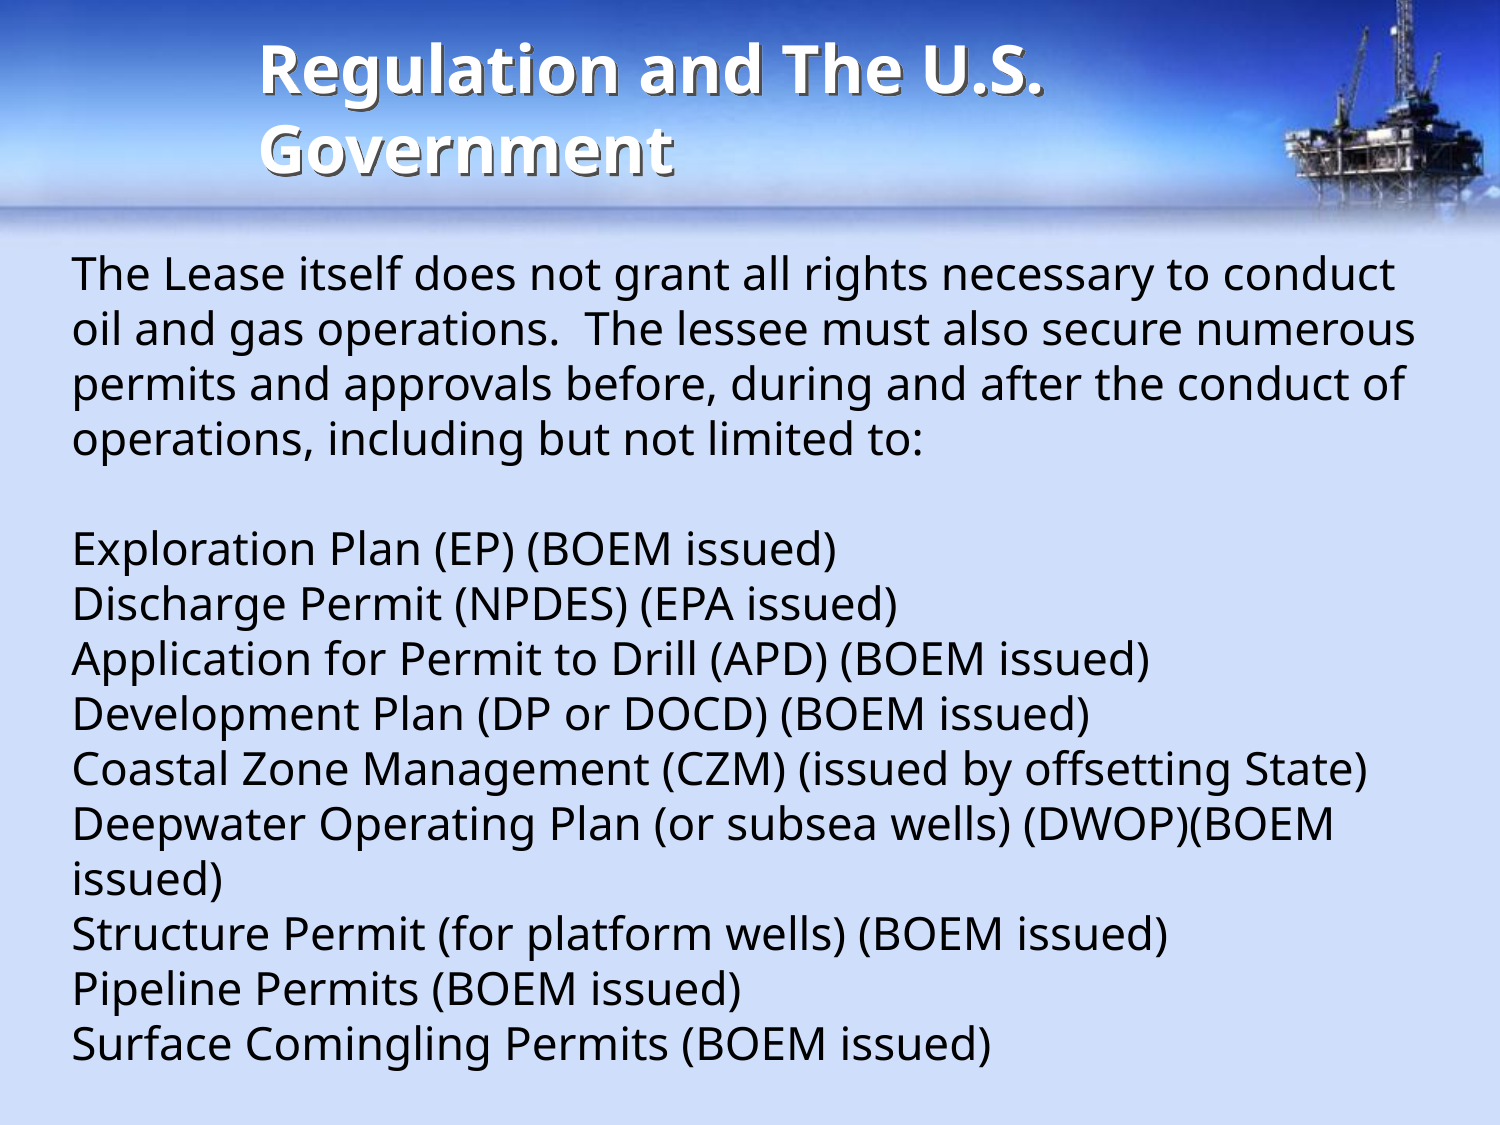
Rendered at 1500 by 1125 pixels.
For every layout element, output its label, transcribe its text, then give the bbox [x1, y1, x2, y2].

title Regulation and The U.S. Government [242, 65, 1318, 149]
picture [0, 0, 1500, 1125]
list The Lease itself does not grant all rights necessary to conduct oil and gas operations. The lessee must also secure numerous permits and approvals before, during and after the conduct of operations, including but not limited to: Exploration Plan (EP) (BOEM issued) Discharge Permit (NPDES) (EPA issued) Application for Permit to Drill (APD) (BOEM issued) Development Plan (DP or DOCD) (BOEM issued) Coastal Zone Management (CZM) (issued by offsetting State) Deepwater Operating Plan (or subsea wells) (DWOP)(BOEM issued) Structure Permit (for platform wells) (BOEM issued) Pipeline Permits (BOEM issued) Surface Comingling Permits (BOEM issued) [0, 237, 1463, 1025]
